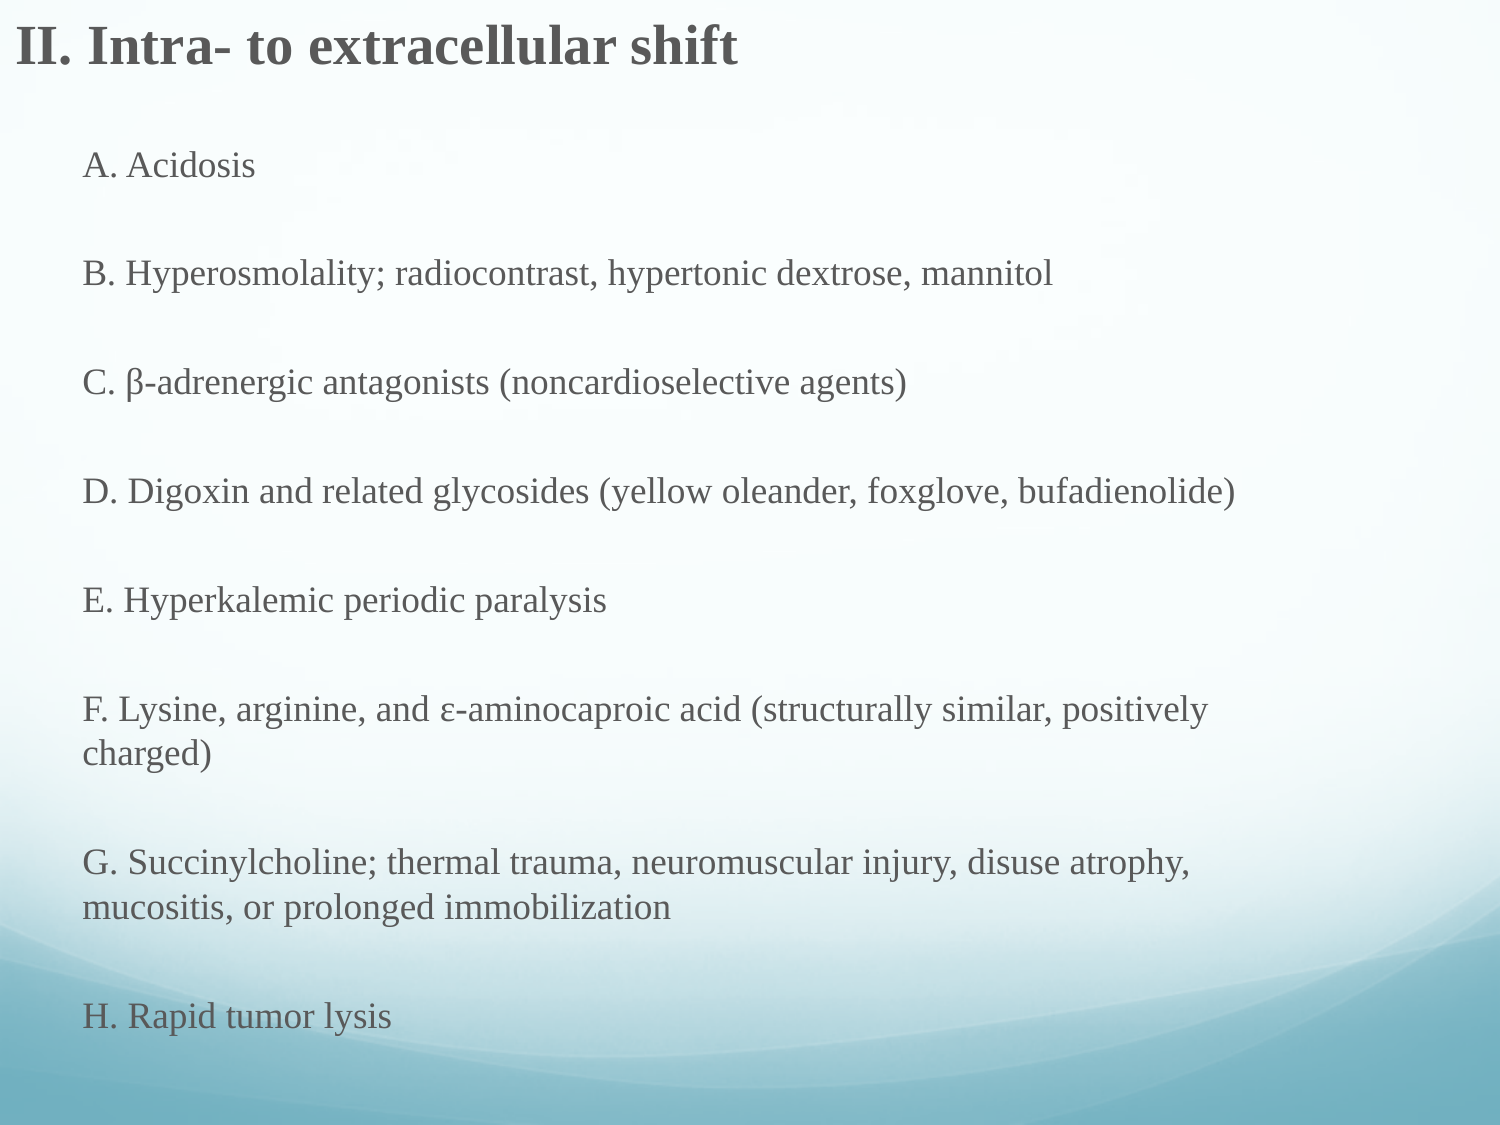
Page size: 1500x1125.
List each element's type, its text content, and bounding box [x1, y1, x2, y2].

list II. Intra- to extracellular shift A. Acidosis B. Hyperosmolality; radiocontrast, hypertonic dextrose, mannitol C. β-adrenergic antagonists (noncardioselective agents) D. Digoxin and related glycosides (yellow oleander, foxglove, bufadienolide) E. Hyperkalemic periodic paralysis F. Lysine, arginine, and ε-aminocaproic acid (structurally similar, positively charged) G. Succinylcholine; thermal trauma, neuromuscular injury, disuse atrophy, mucositis, or prolonged immobilization H. Rapid tumor lysis [0, 0, 1425, 1100]
